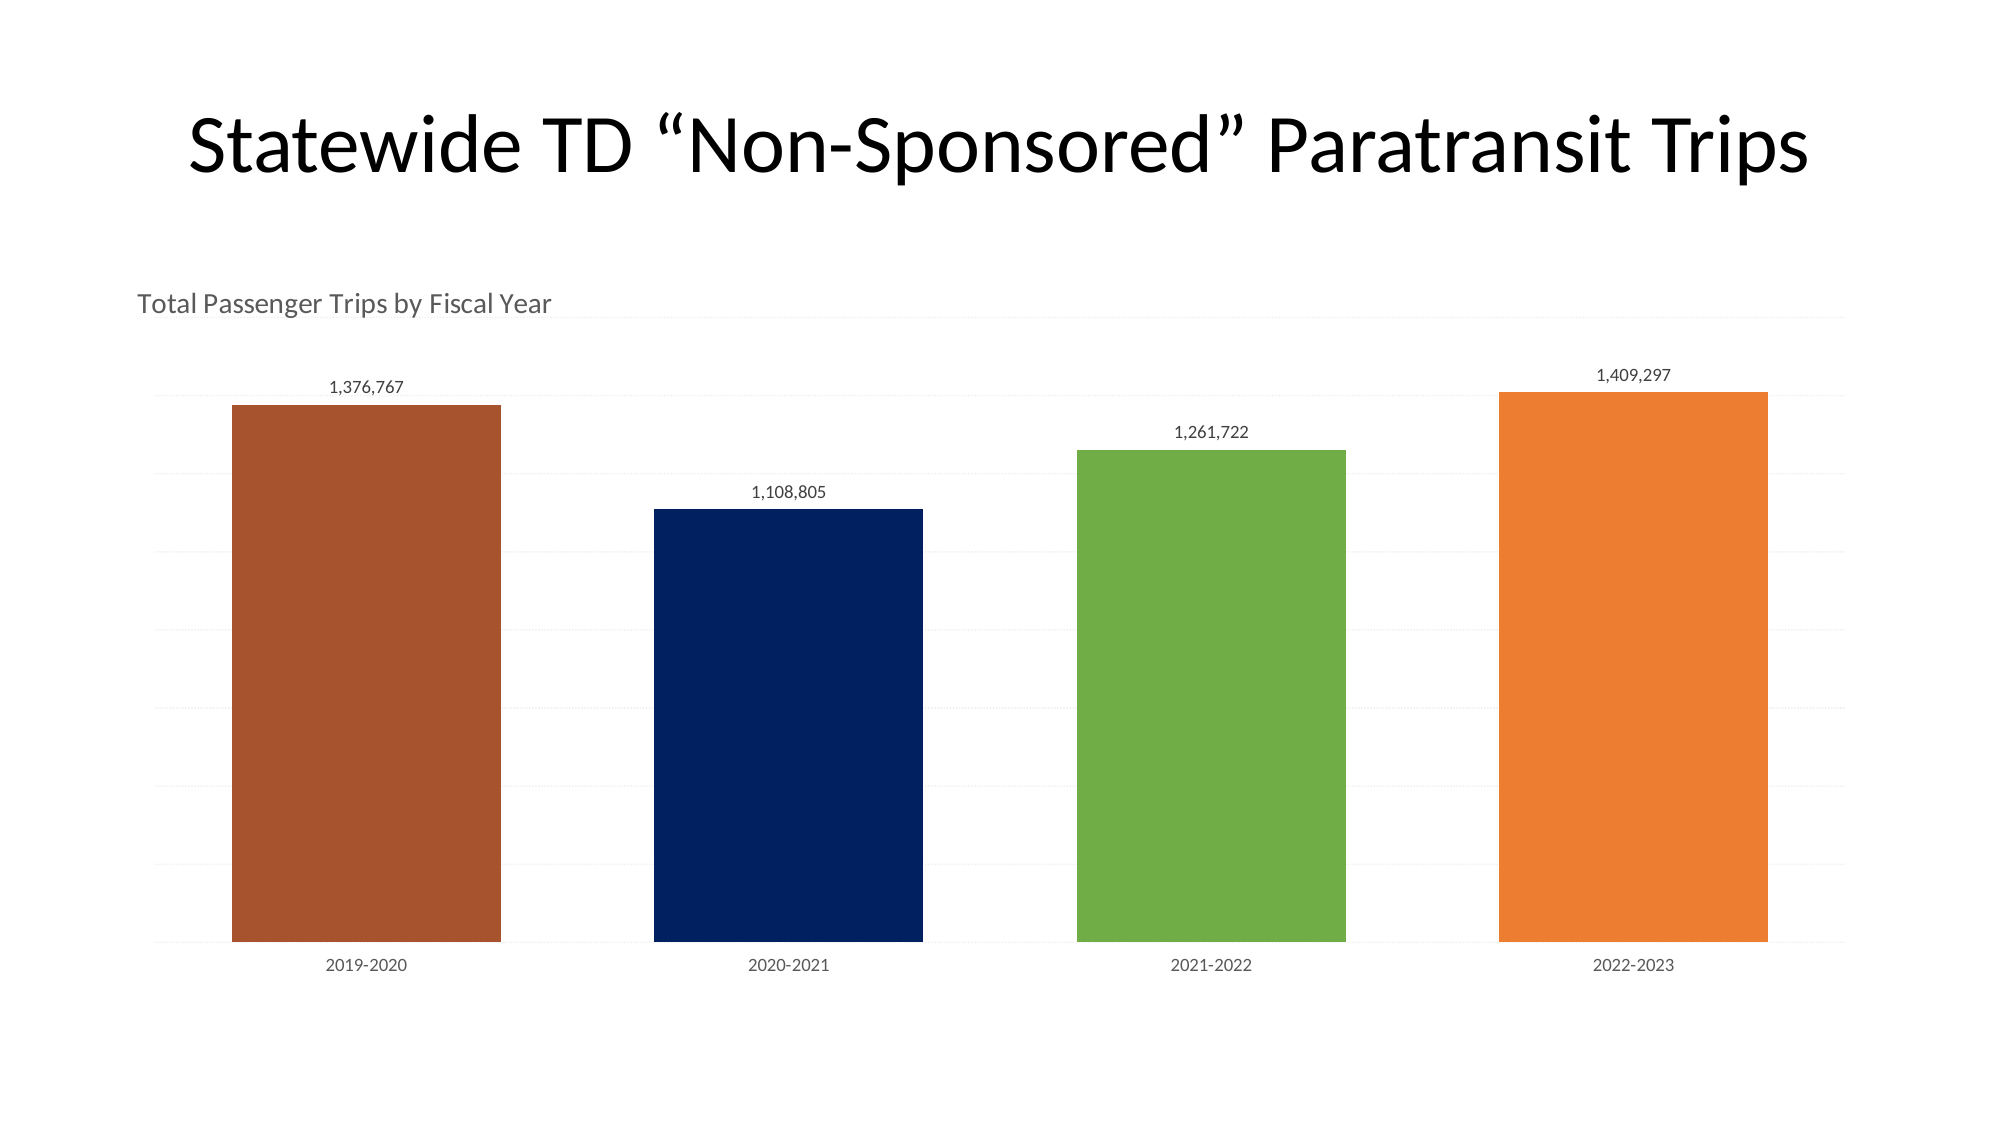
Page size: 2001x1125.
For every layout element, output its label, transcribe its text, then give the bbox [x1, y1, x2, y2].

chart [99, 262, 1901, 1006]
title Statewide TD “Non-Sponsored” Paratransit Trips [99, 45, 1900, 233]
